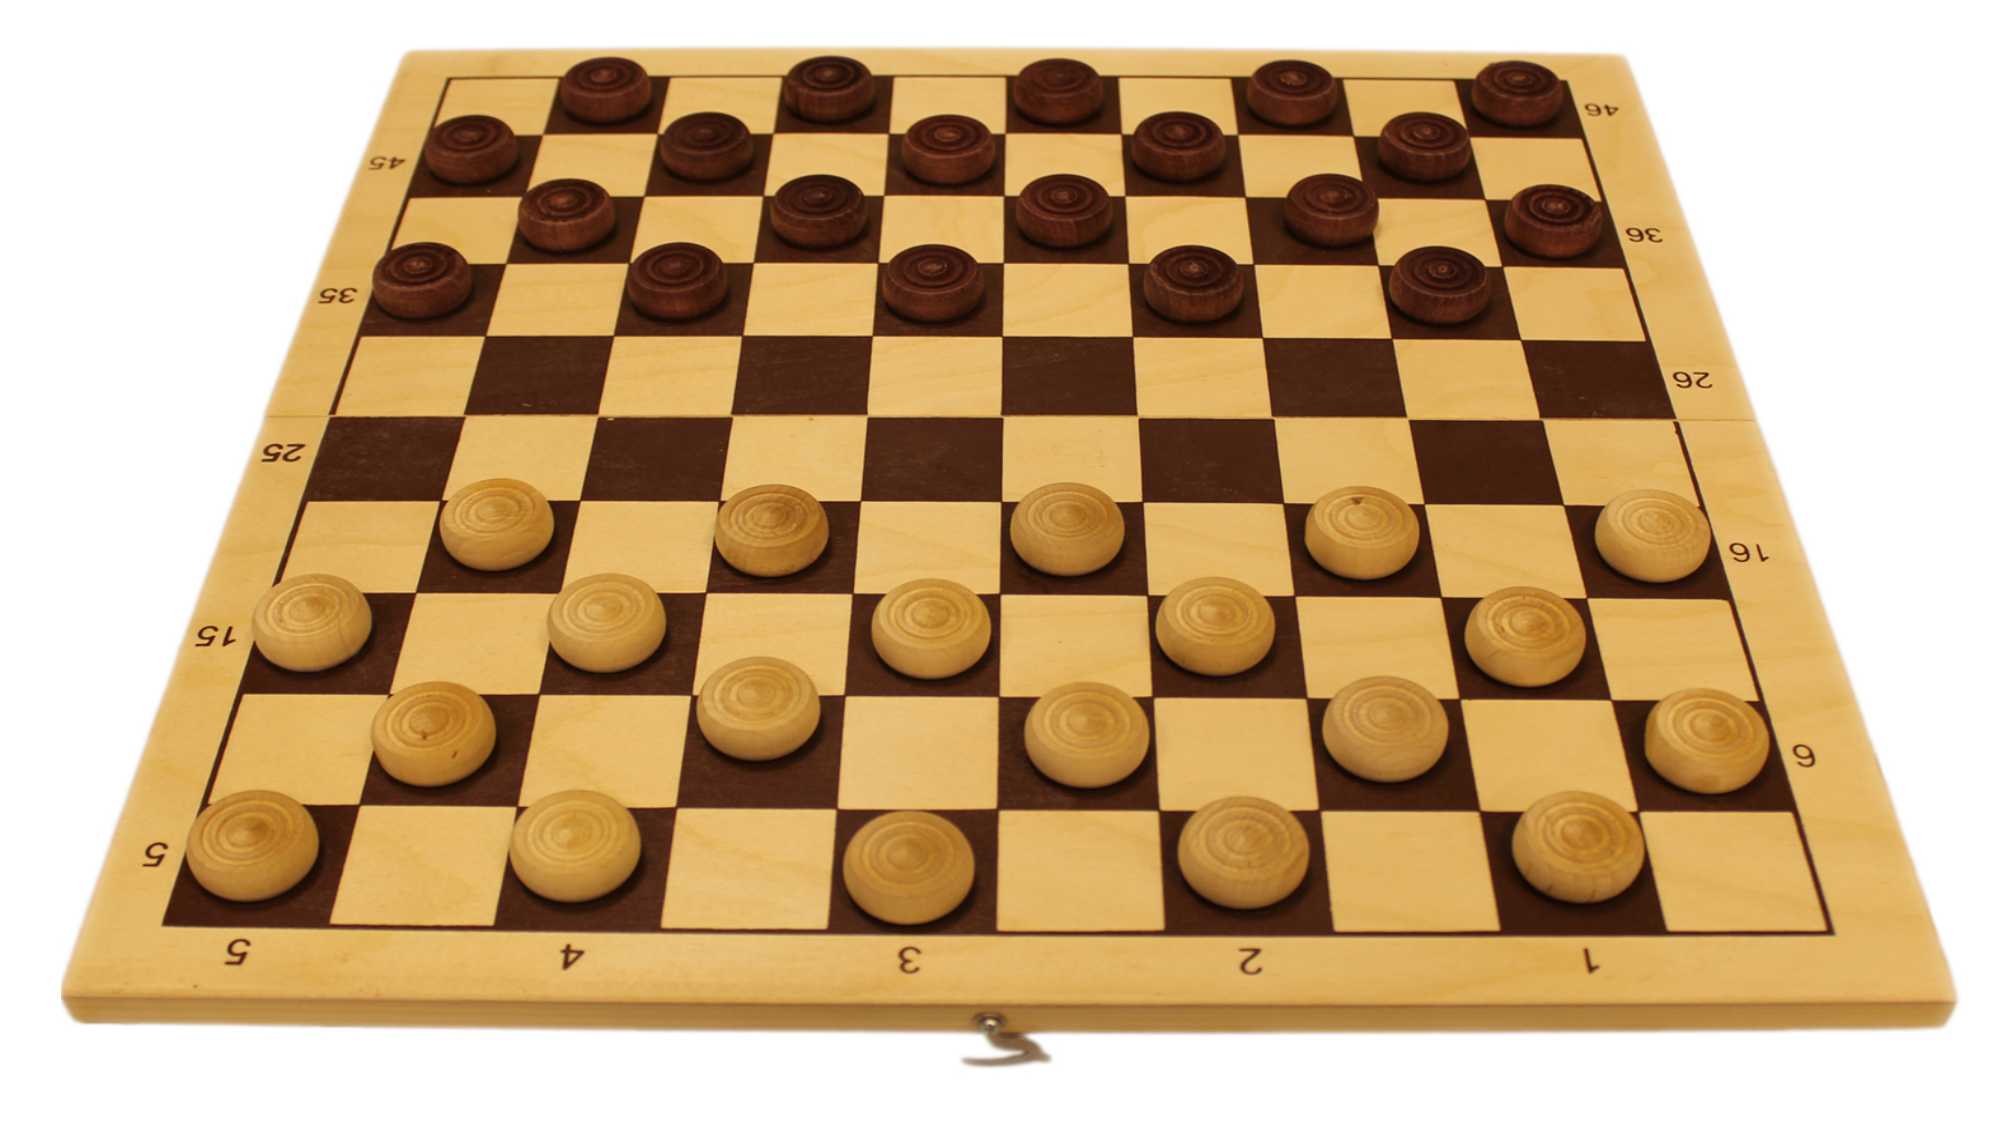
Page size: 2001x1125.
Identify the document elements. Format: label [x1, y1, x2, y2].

picture [61, 19, 1964, 1081]
